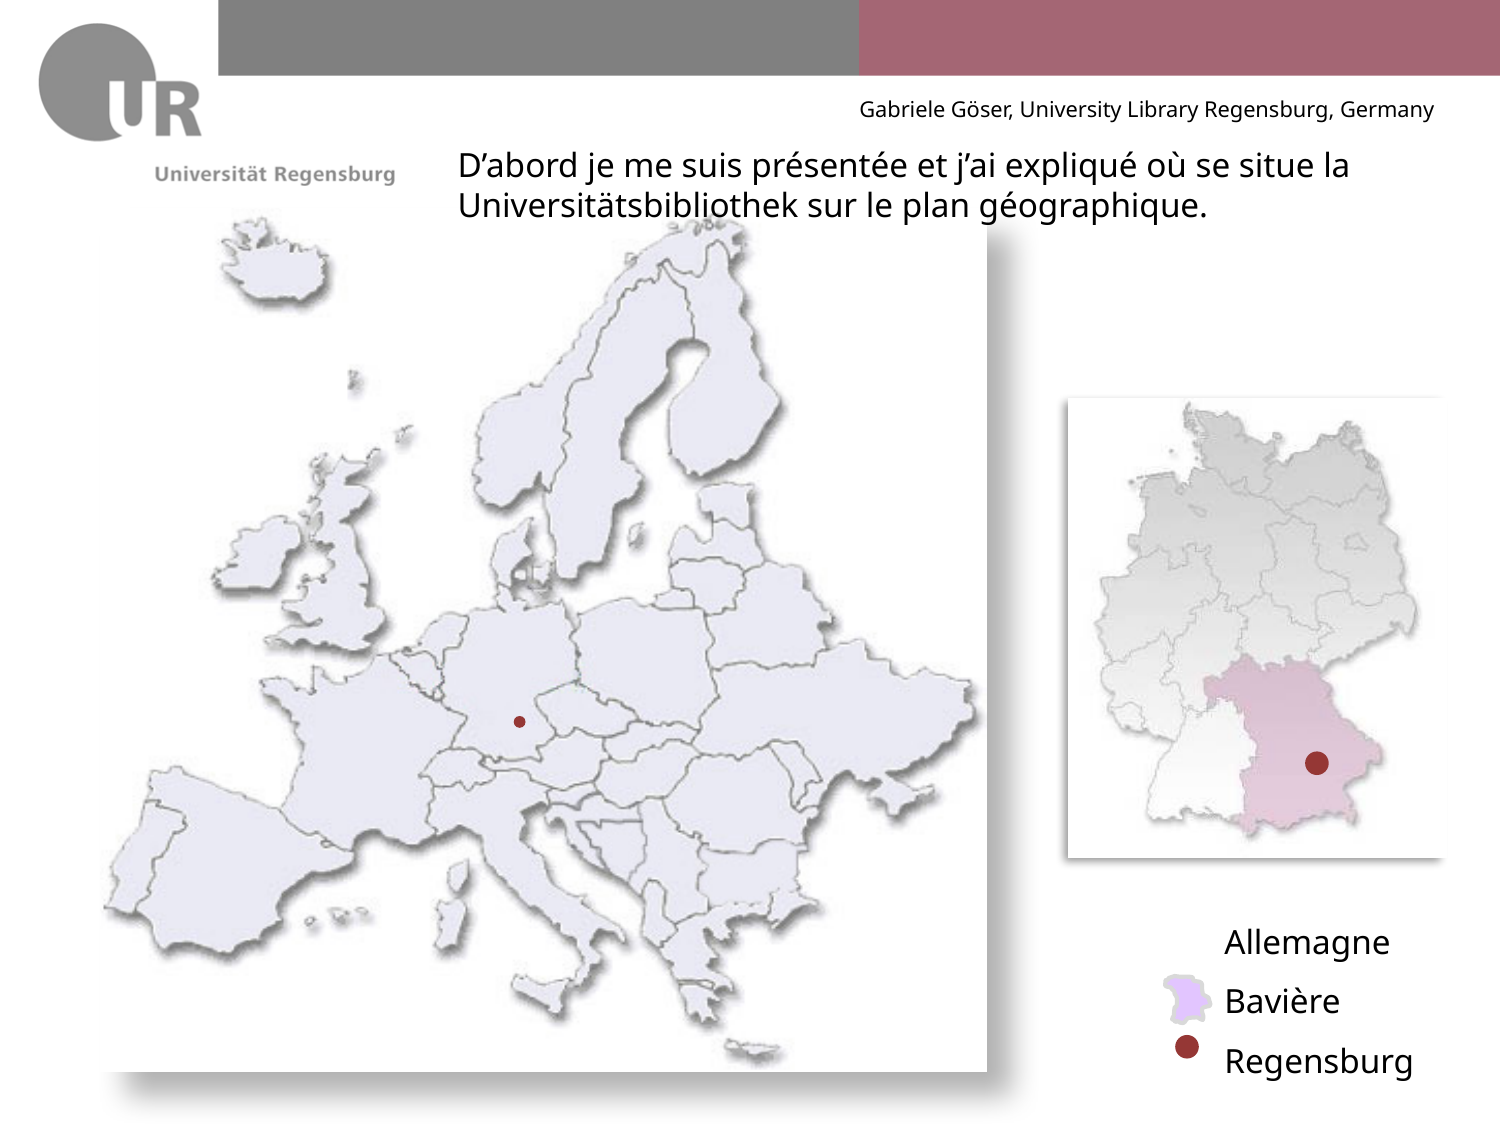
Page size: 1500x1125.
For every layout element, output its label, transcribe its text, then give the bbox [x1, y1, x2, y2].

picture [17, 18, 987, 1072]
text_box [1173, 1032, 1201, 1061]
text_box [1163, 973, 1213, 1026]
text_box D’abord je me suis présentée et j’ai expliqué où se situe la Universitätsbibliothek sur le plan géographique. [442, 137, 1435, 232]
picture [1068, 398, 1448, 858]
text_box Allemagne Bavière Regensburg [1209, 893, 1430, 1088]
